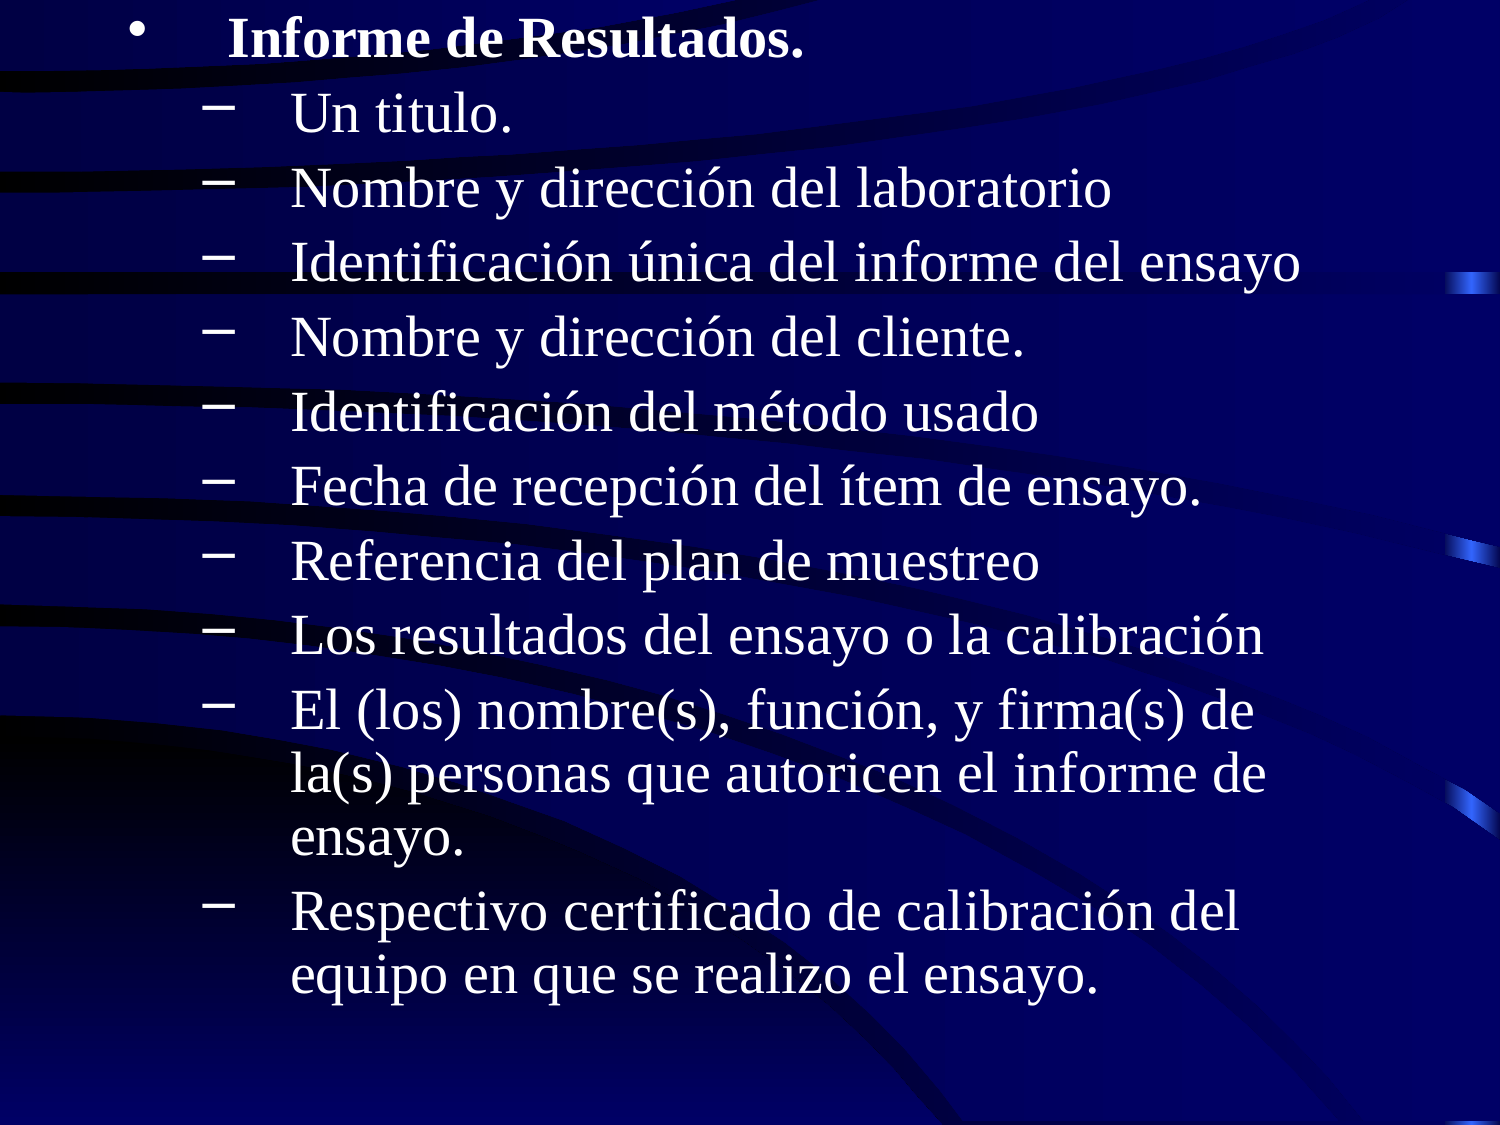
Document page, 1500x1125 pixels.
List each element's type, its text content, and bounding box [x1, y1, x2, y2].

list Informe de Resultados. Un titulo. Nombre y dirección del laboratorio Identificación única del informe del ensayo Nombre y dirección del cliente. Identificación del método usado Fecha de recepción del ítem de ensayo. Referencia del plan de muestreo Los resultados del ensayo o la calibración El (los) nombre(s), función, y firma(s) de la(s) personas que autoricen el informe de ensayo. Respectivo certificado de calibración del equipo en que se realizo el ensayo. [112, 0, 1388, 926]
